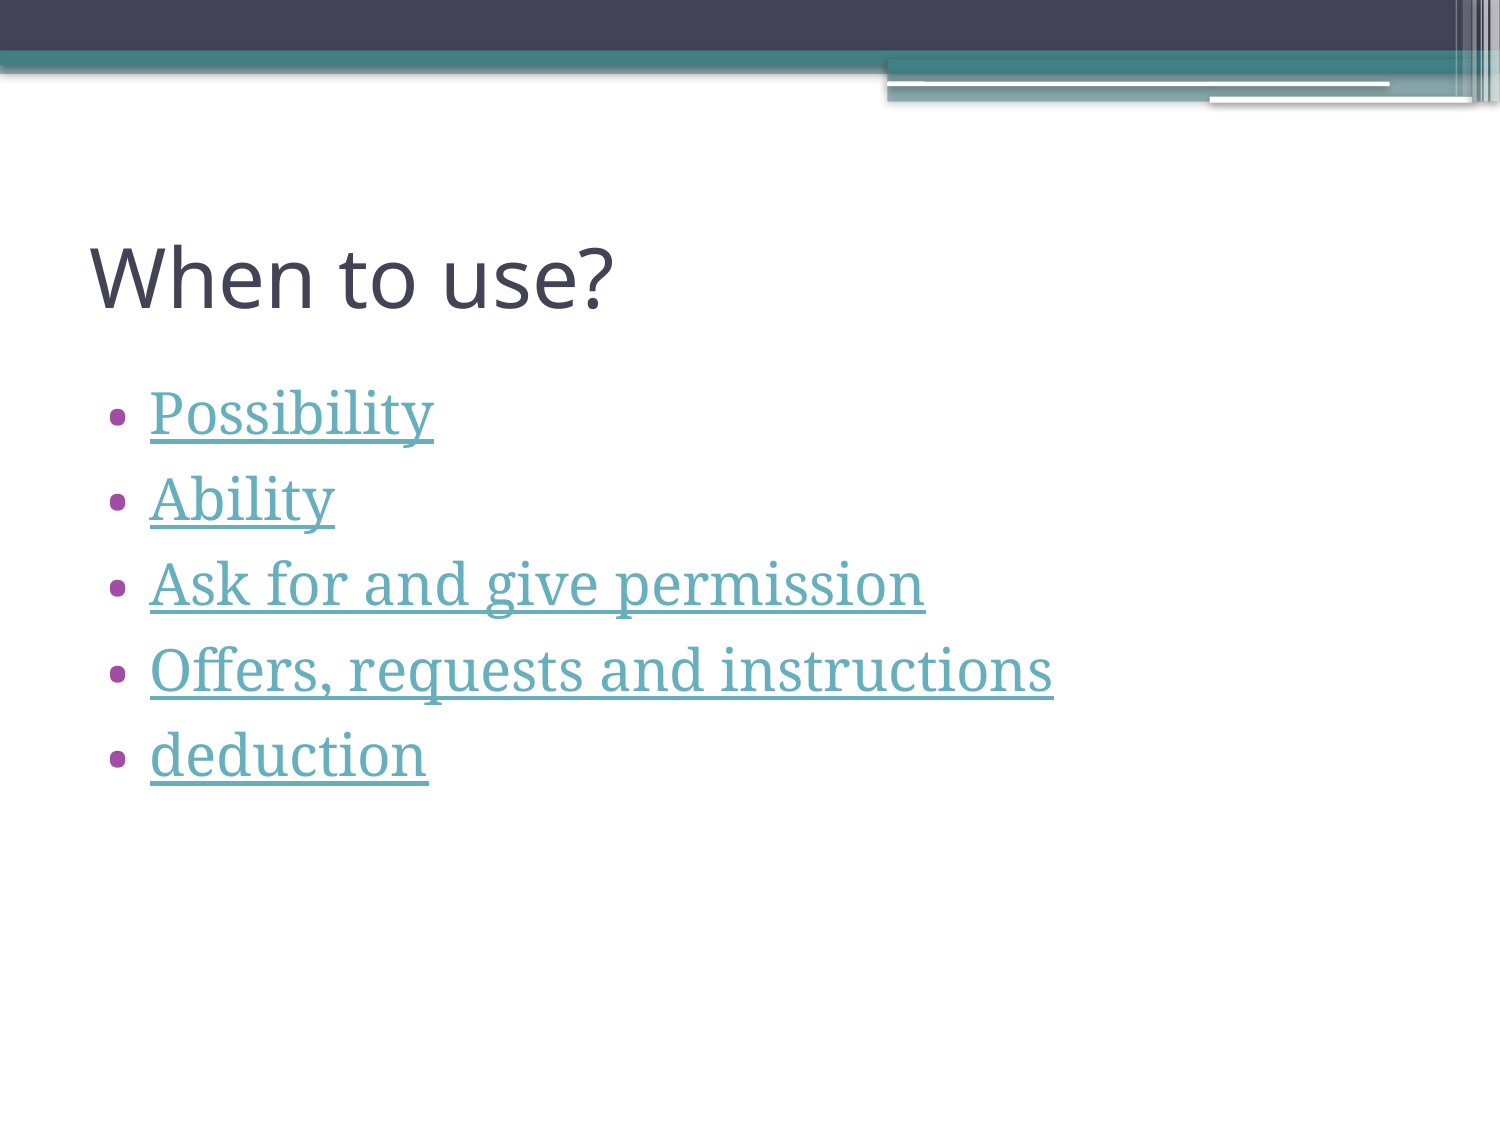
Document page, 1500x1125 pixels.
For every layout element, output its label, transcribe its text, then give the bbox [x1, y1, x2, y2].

title When to use? [75, 187, 1425, 363]
list Possibility Ability Ask for and give permission Offers, requests and instructions deduction [75, 368, 1425, 1079]
